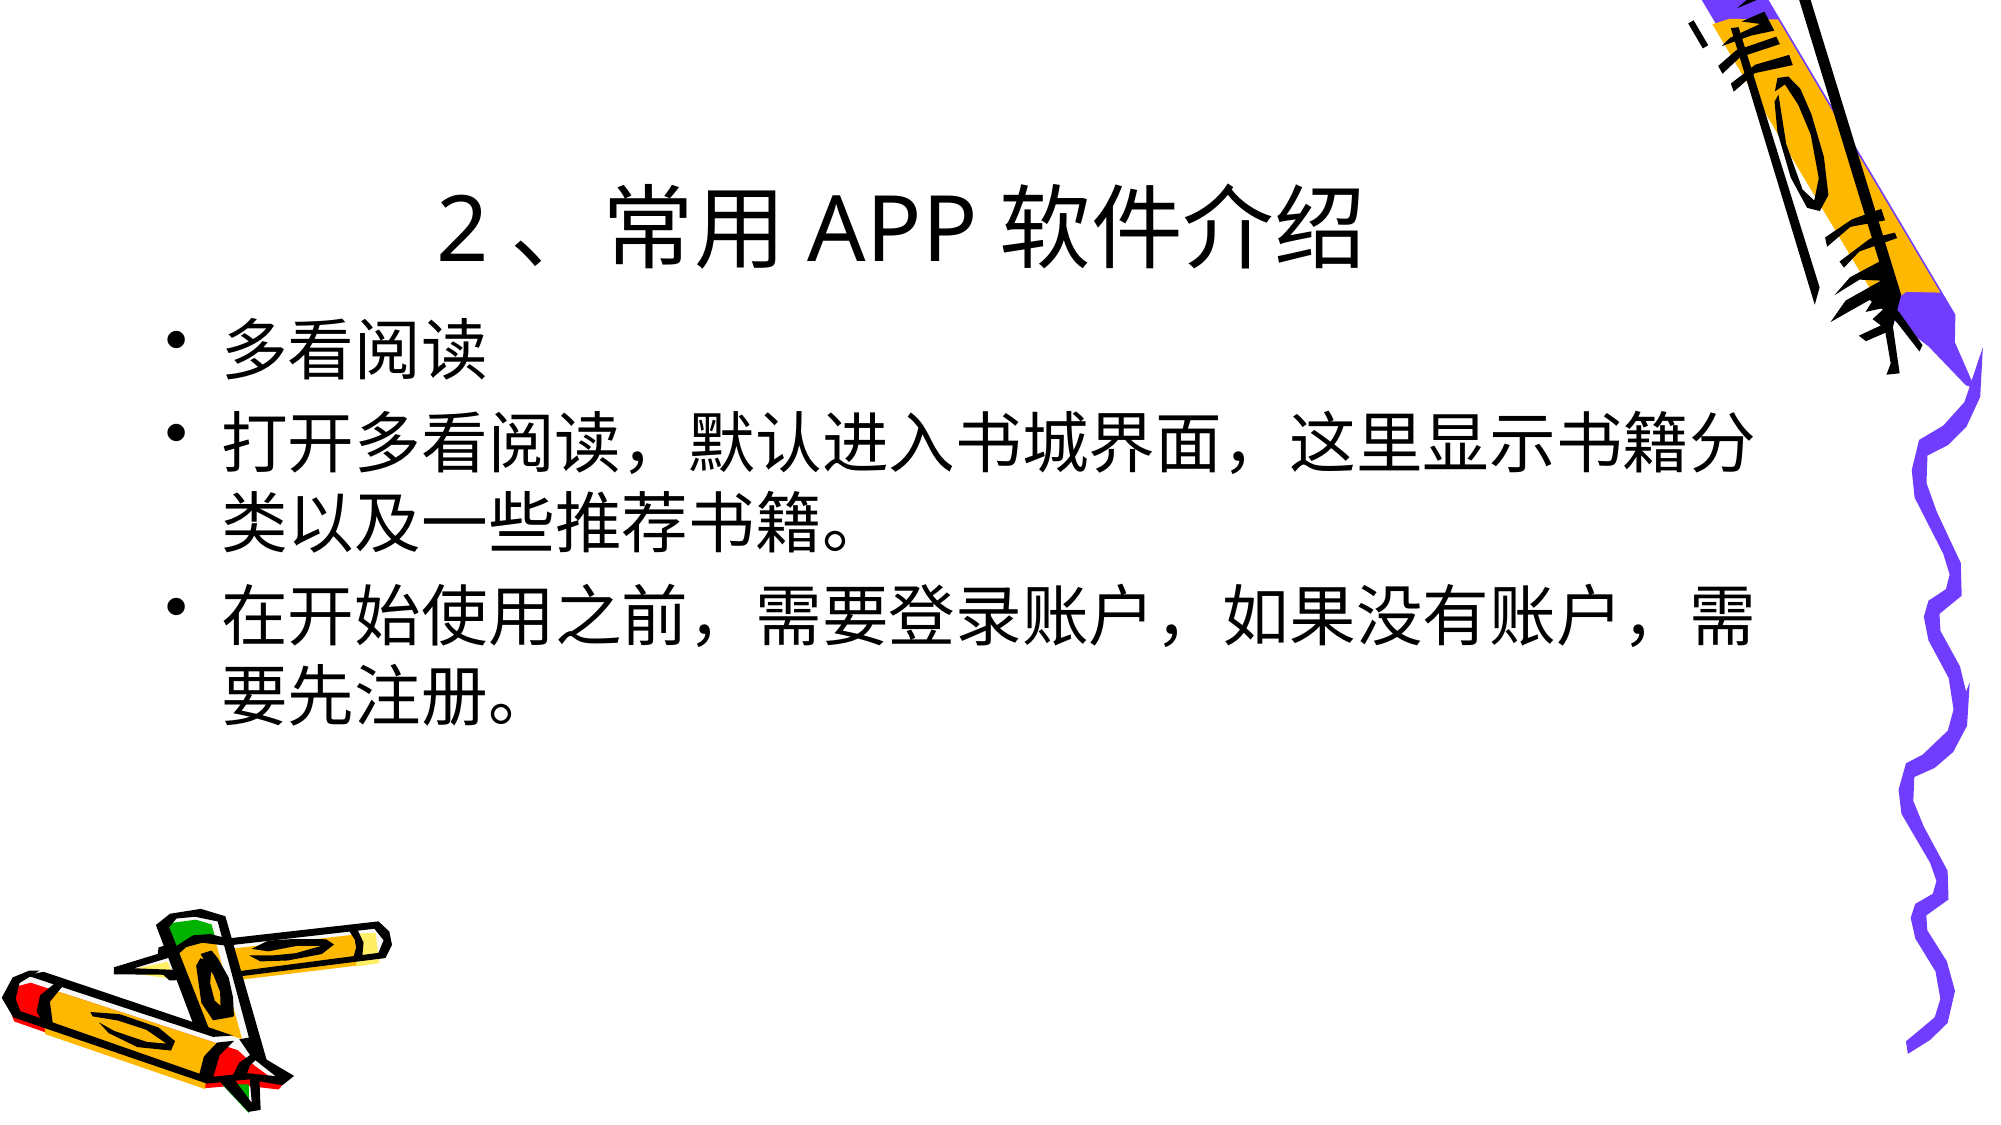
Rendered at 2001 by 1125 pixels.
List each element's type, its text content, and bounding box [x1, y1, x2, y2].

list 多看阅读 打开多看阅读，默认进入书城界面，这里显示书籍分类以及一些推荐书籍。 在开始使用之前，需要登录账户，如果没有账户，需要先注册。 [149, 299, 1834, 901]
title 2、常用APP软件介绍 [149, 24, 1653, 288]
